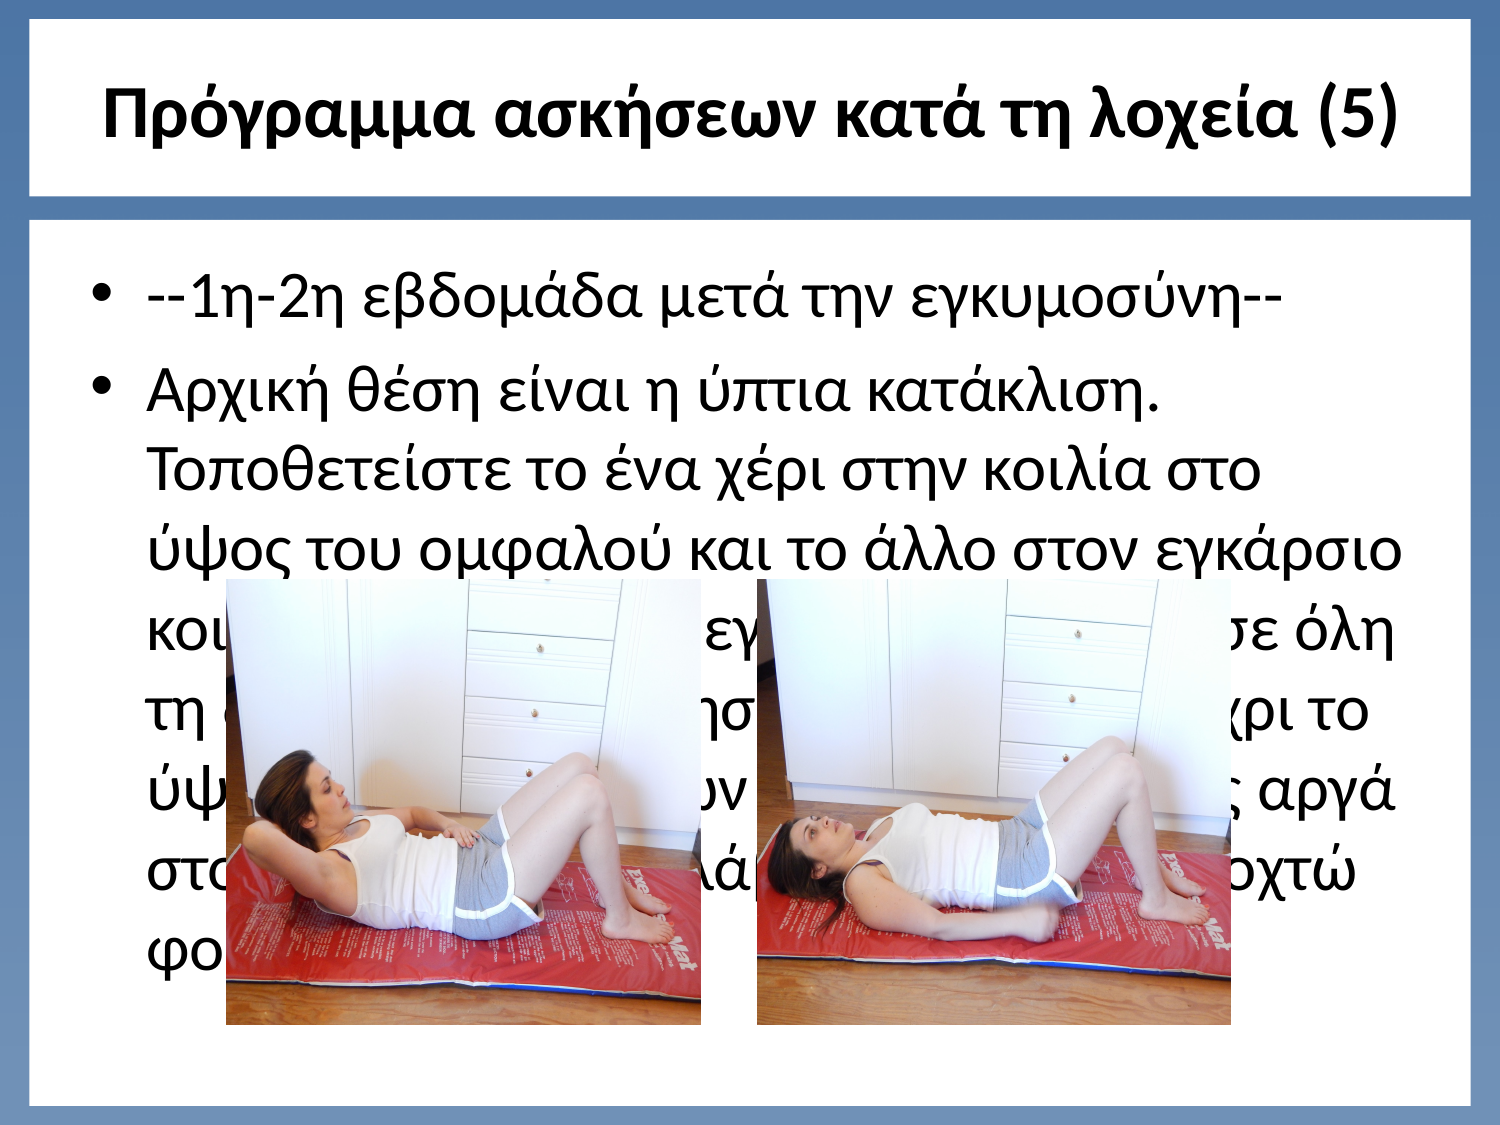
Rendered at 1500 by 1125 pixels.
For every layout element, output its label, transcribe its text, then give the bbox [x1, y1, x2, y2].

title Πρόγραμμα ασκήσεων κατά τη λοχεία (5) [76, 19, 1427, 197]
list --1η-2η εβδομάδα μετά την εγκυμοσύνη-- Αρχική θέση είναι η ύπτια κατάκλιση. Τοποθετείστε το ένα χέρι στην κοιλία στο ύψος του ομφαλού και το άλλο στον εγκάρσιο κοιλιακό. Σφίξτε τον εγκάρσιο κοιλιακό σε όλη τη διάρκεια της άσκησης. Σηκωθείτε μέχρι το ύψος των ωμοπλατών και ξαναφέρτε τις αργά στο πάτωμα. Επαναλάβετε τέσσερις με οχτώ φορές. [75, 243, 1425, 1024]
picture [756, 579, 1231, 1026]
picture [226, 579, 701, 1026]
